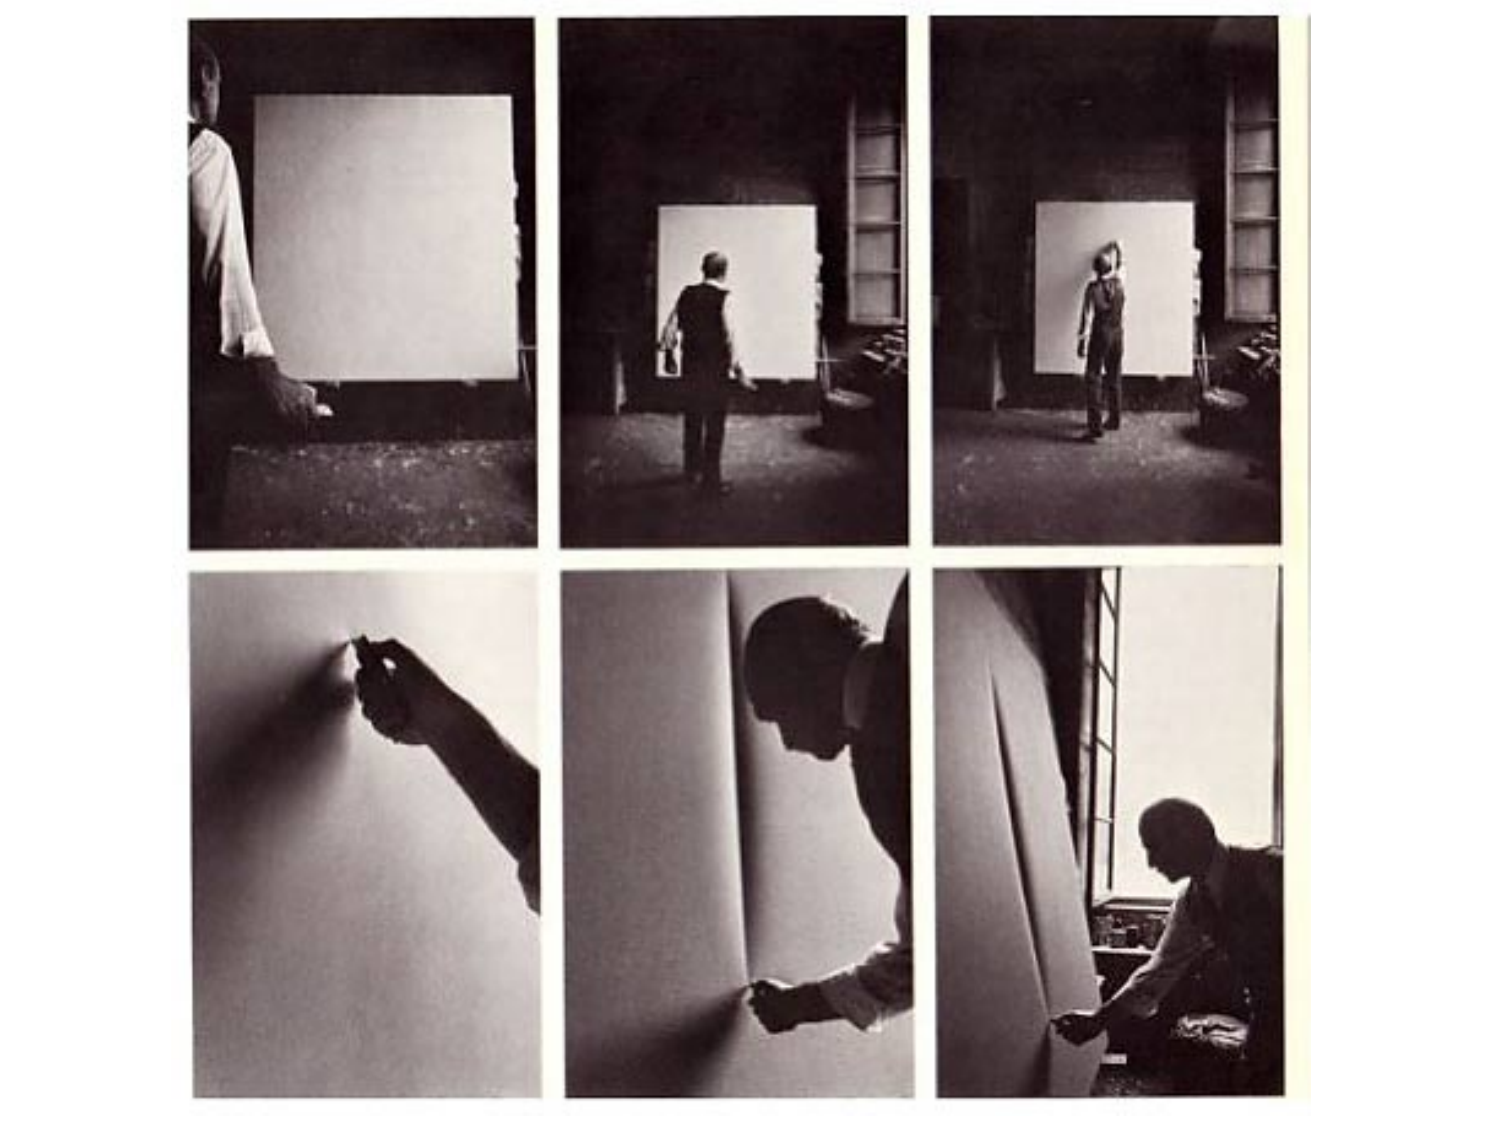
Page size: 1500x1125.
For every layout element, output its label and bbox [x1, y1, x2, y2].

picture [170, 0, 1312, 1116]
